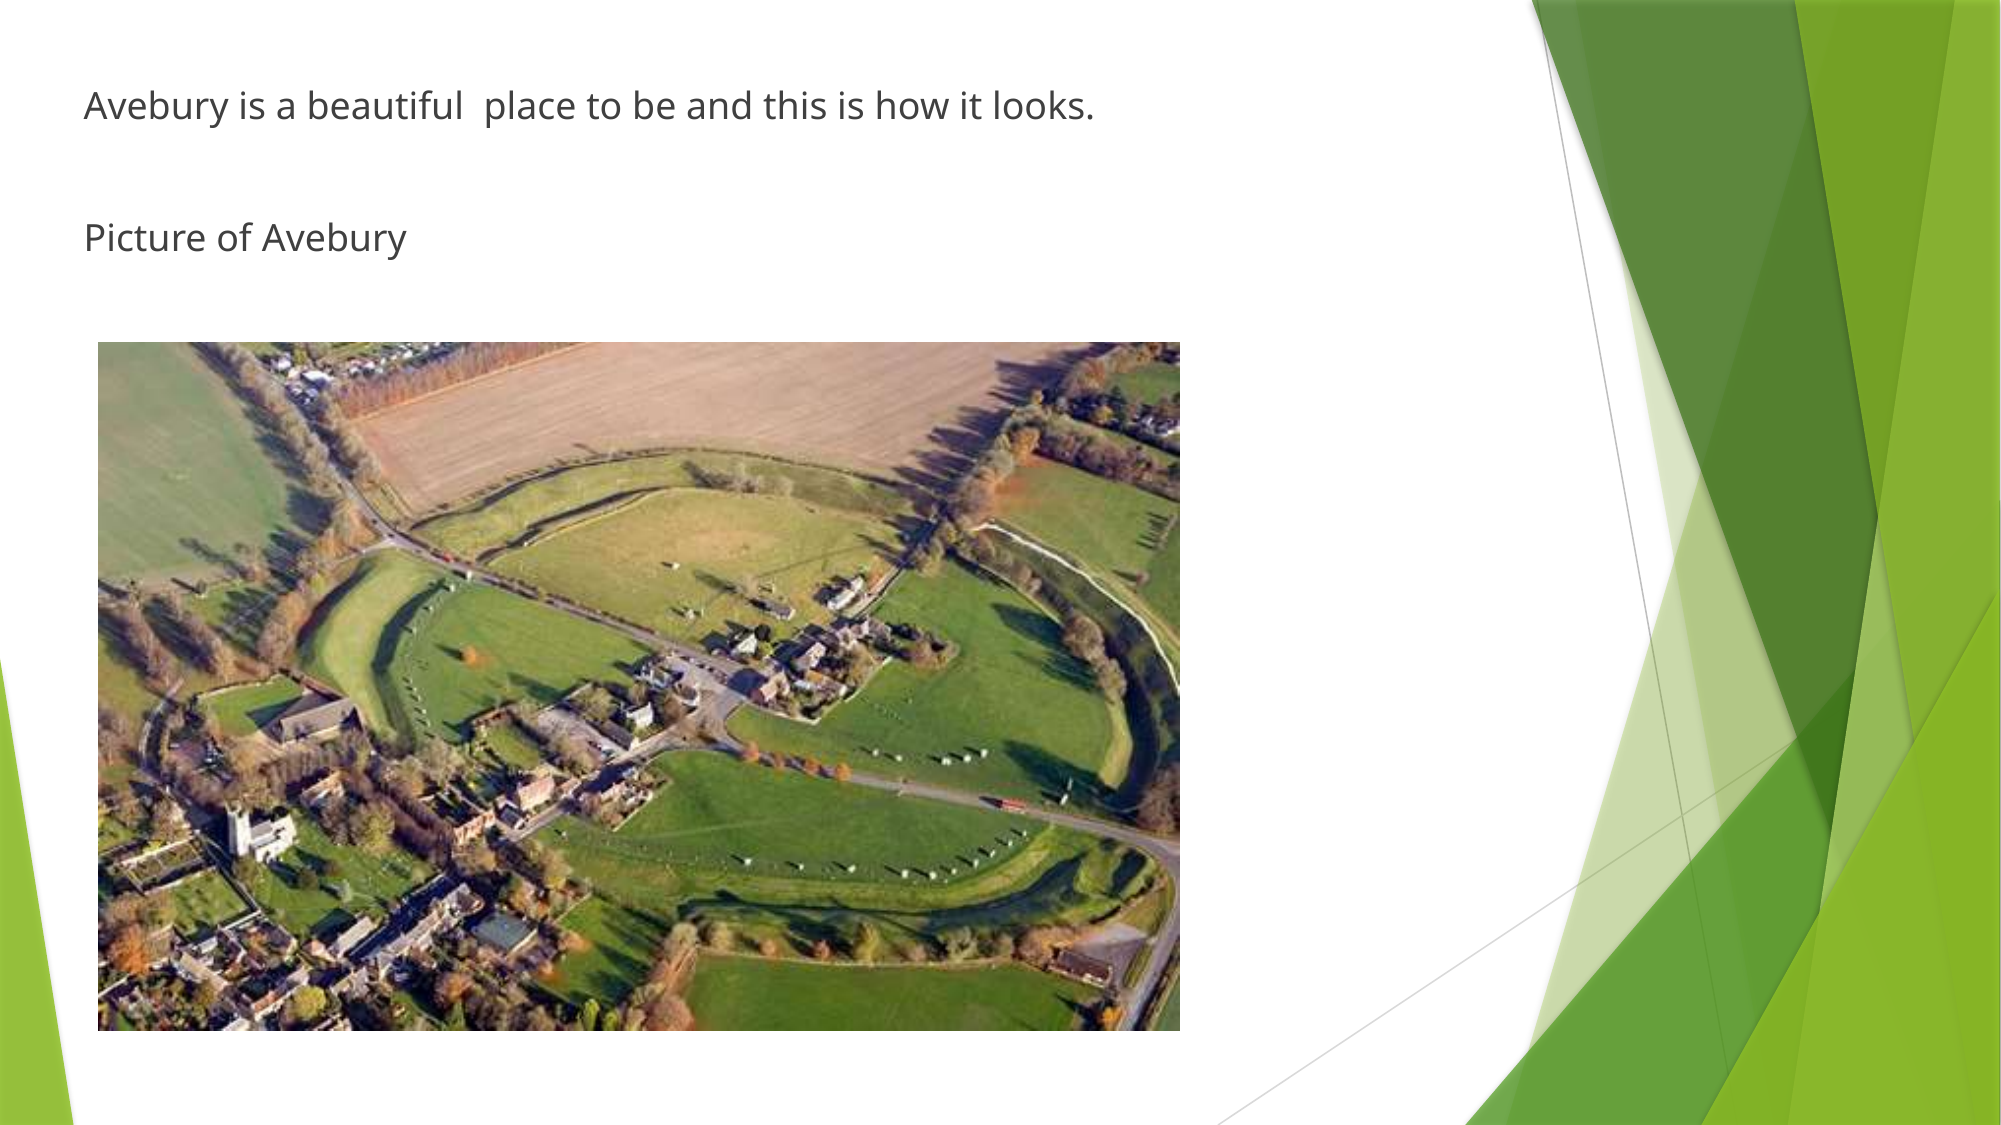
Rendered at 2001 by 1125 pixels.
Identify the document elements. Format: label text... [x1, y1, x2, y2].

list Avebury is a beautiful place to be and this is how it looks. Picture of Avebury [68, 74, 1619, 741]
picture [97, 341, 1181, 1032]
